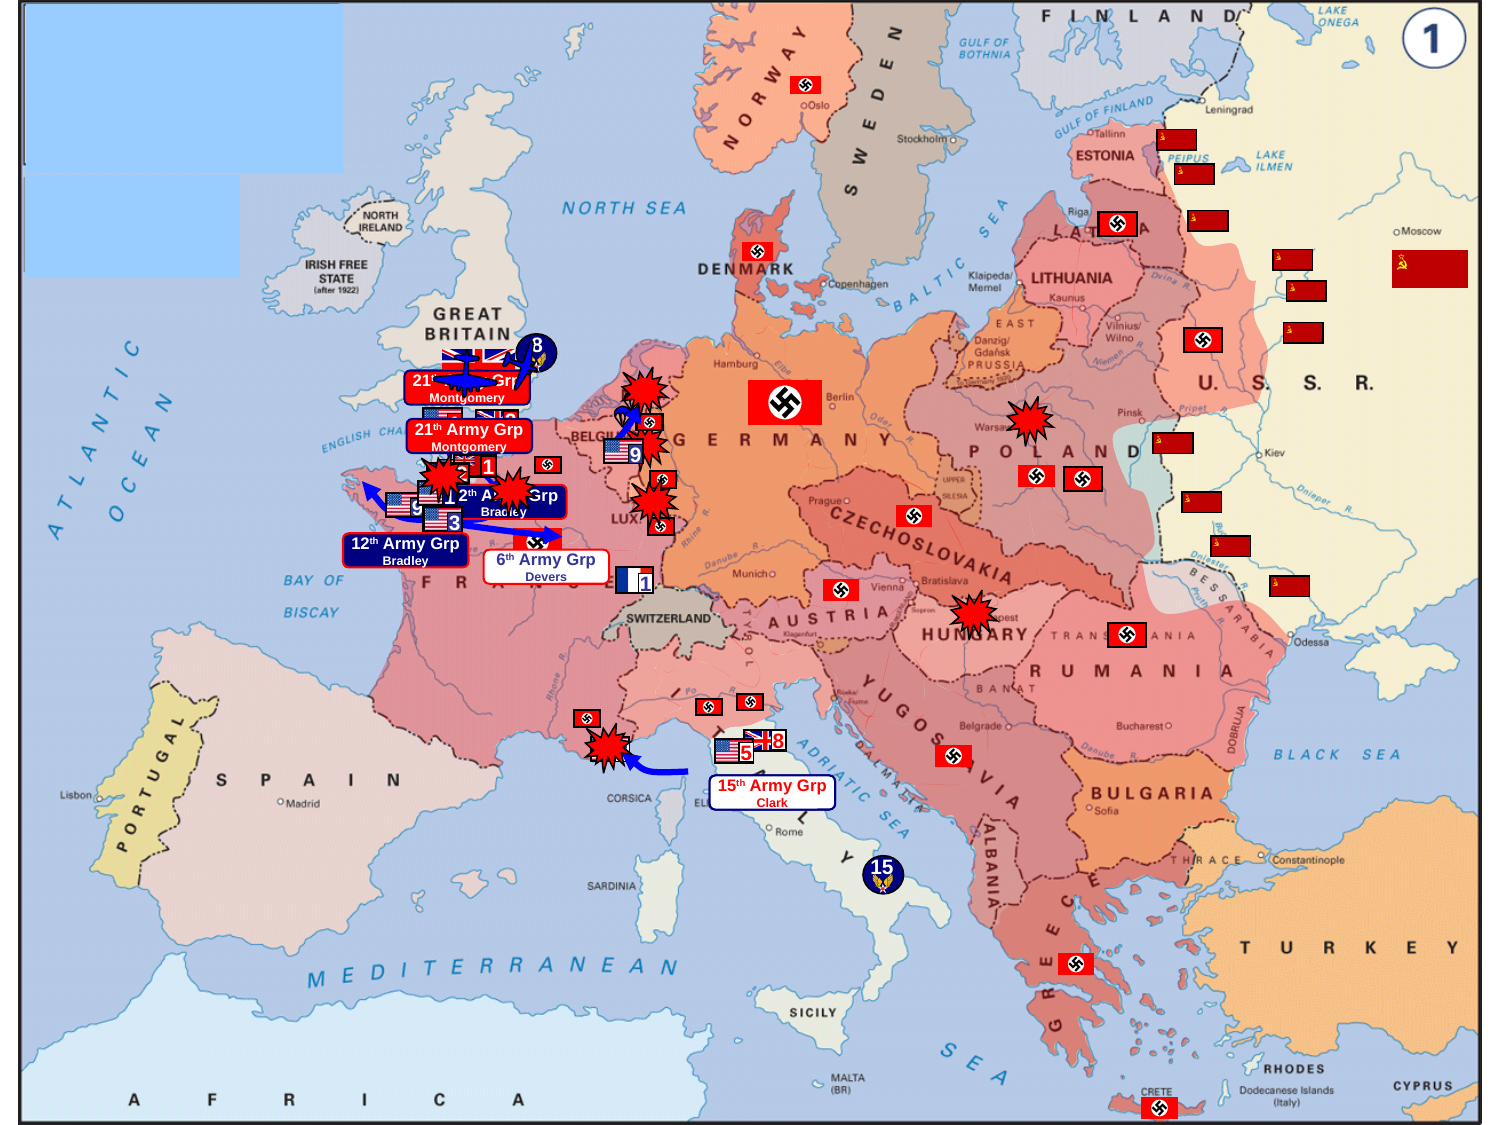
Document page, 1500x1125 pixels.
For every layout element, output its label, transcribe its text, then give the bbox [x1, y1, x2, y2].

text_box [790, 302, 816, 320]
text_box [858, 283, 1066, 479]
text_box [655, 620, 838, 740]
text_box [433, 376, 442, 383]
text_box [622, 372, 634, 391]
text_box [855, 846, 908, 897]
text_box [631, 379, 657, 402]
text_box [617, 461, 906, 740]
text_box [721, 292, 793, 354]
text_box [503, 543, 513, 549]
text_box [564, 408, 623, 434]
text_box [601, 723, 625, 737]
text_box [880, 789, 887, 797]
text_box 12th Army Grp Bradley [458, 484, 567, 519]
text_box [643, 403, 649, 413]
text_box [646, 366, 668, 409]
text_box 12th Army Grp Bradley [342, 533, 469, 568]
text_box [1016, 190, 1071, 239]
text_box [419, 482, 457, 506]
picture [18, 0, 1482, 1125]
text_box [616, 568, 653, 593]
text_box [490, 466, 536, 517]
text_box [630, 483, 677, 521]
text_box [602, 762, 607, 774]
text_box [838, 314, 853, 333]
text_box [629, 464, 646, 497]
text_box [884, 601, 906, 649]
text_box [899, 795, 906, 802]
text_box [659, 431, 665, 439]
text_box [729, 190, 794, 304]
text_box [632, 412, 639, 421]
text_box [638, 441, 696, 524]
text_box [340, 466, 446, 533]
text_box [605, 440, 643, 464]
text_box [641, 327, 847, 617]
text_box [654, 573, 663, 589]
text_box [443, 383, 498, 398]
text_box [446, 526, 513, 557]
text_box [744, 730, 786, 750]
text_box [675, 519, 685, 531]
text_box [387, 493, 425, 518]
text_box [591, 737, 630, 762]
text_box [486, 478, 498, 484]
text_box [616, 427, 628, 438]
text_box [784, 322, 870, 468]
text_box [369, 551, 643, 768]
text_box [1108, 1092, 1141, 1114]
text_box [585, 741, 591, 749]
text_box [1007, 396, 1054, 447]
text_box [906, 460, 1290, 1079]
text_box [651, 407, 659, 413]
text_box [477, 410, 518, 431]
text_box [420, 471, 428, 482]
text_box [715, 739, 754, 762]
text_box [562, 543, 581, 549]
text_box [470, 478, 490, 484]
text_box 6th Army Grp Devers [483, 549, 610, 584]
text_box 21th Army Grp Montgomery [406, 418, 533, 454]
text_box [421, 458, 429, 468]
text_box [497, 417, 643, 551]
text_box [638, 372, 644, 379]
text_box [894, 575, 906, 591]
text_box [630, 754, 689, 773]
text_box [836, 640, 906, 737]
text_box [835, 727, 842, 735]
text_box [692, 3, 862, 175]
text_box [1178, 1099, 1205, 1115]
text_box [765, 279, 789, 298]
text_box [857, 717, 906, 783]
text_box [833, 707, 843, 726]
text_box [447, 452, 452, 460]
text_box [516, 324, 558, 375]
text_box [577, 339, 681, 413]
text_box [1029, 198, 1268, 460]
text_box [630, 499, 673, 566]
text_box 21th Army Grp Montgomery [404, 370, 530, 405]
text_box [454, 455, 496, 476]
text_box [628, 418, 638, 434]
text_box [463, 519, 579, 545]
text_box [614, 406, 632, 427]
text_box [645, 403, 652, 413]
text_box [1011, 118, 1176, 408]
text_box [514, 375, 527, 390]
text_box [428, 463, 469, 483]
text_box 15th Army Grp Clark [709, 775, 836, 810]
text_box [424, 409, 462, 433]
text_box [845, 723, 858, 739]
text_box [361, 481, 385, 508]
text_box [586, 728, 600, 737]
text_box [424, 508, 462, 532]
text_box [626, 429, 668, 468]
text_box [623, 391, 642, 412]
text_box [794, 275, 829, 301]
